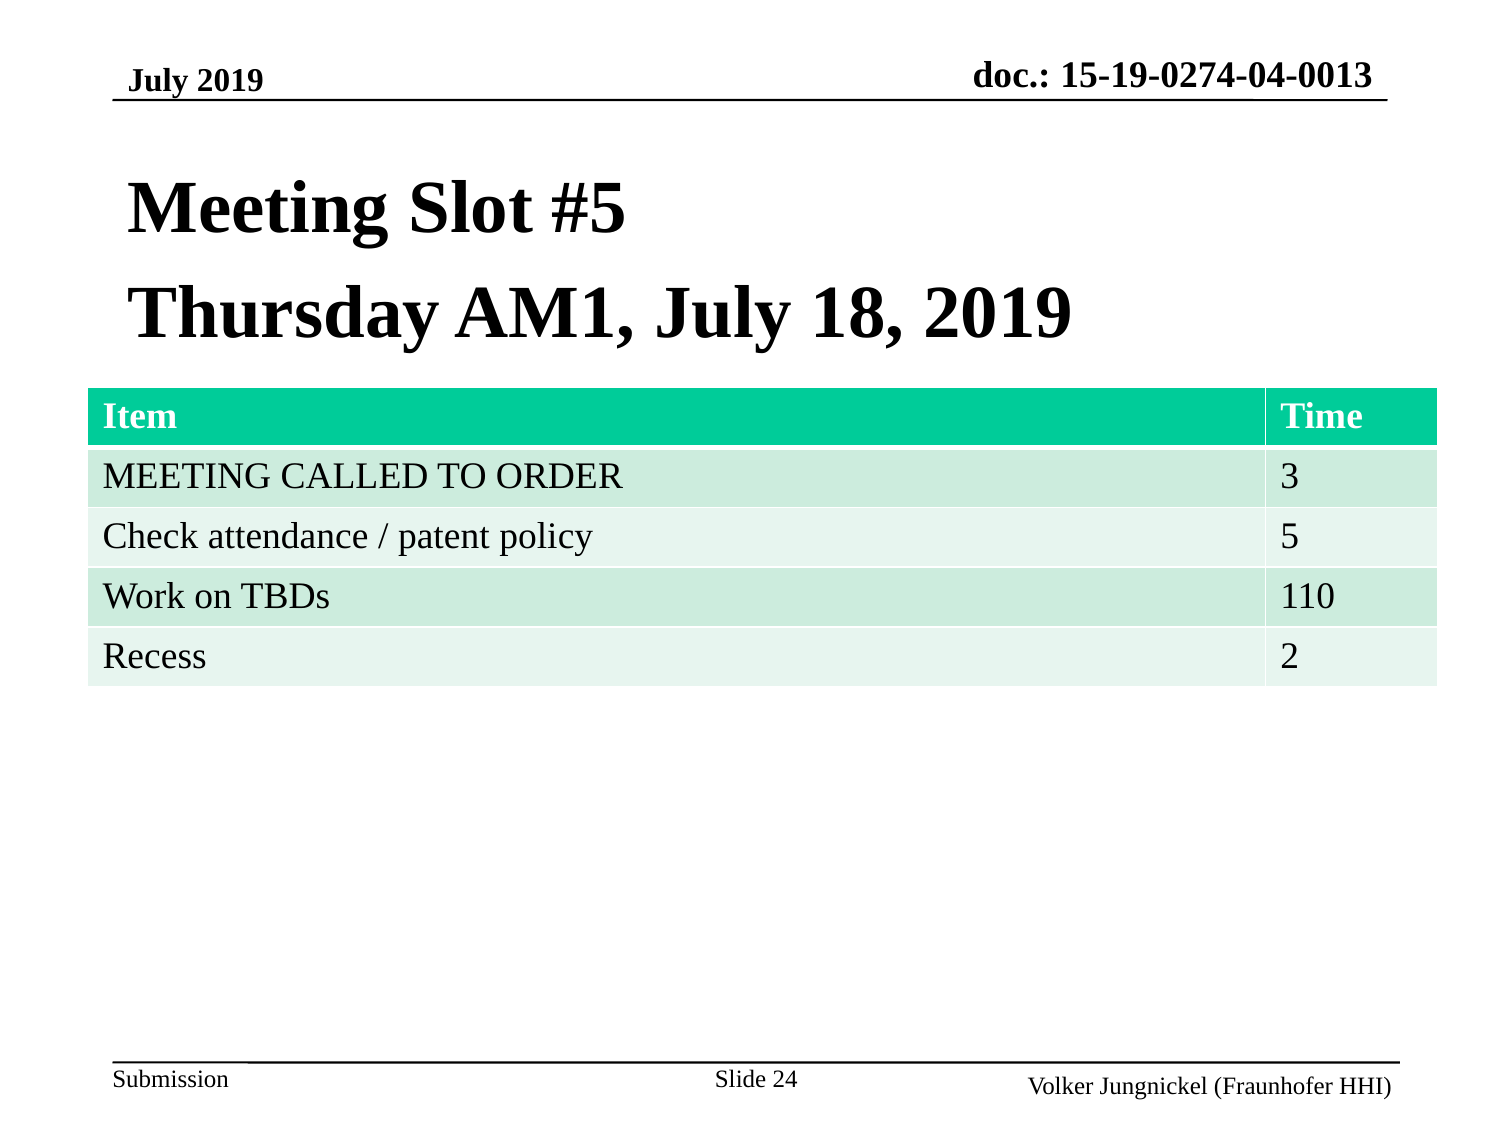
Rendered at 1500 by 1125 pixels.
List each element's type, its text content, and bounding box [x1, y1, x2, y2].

table_cell MEETING CALLED TO ORDER [88, 450, 1265, 507]
slide_number Slide 24 [711, 1061, 801, 1093]
footer Volker Jungnickel (Fraunhofer HHI) [1012, 1062, 1439, 1100]
text_box July 2019 [112, 50, 425, 147]
table_cell Work on TBDs [88, 568, 1265, 626]
table_header Item [88, 388, 1265, 445]
table_header Time [1266, 388, 1437, 445]
table_cell Check attendance / patent policy [88, 508, 1265, 566]
text_box Meeting Slot #5 Thursday AM1, July 18, 2019 [112, 149, 1388, 387]
table_cell 5 [1266, 508, 1437, 566]
table_cell 110 [1266, 568, 1437, 626]
table_cell Recess [88, 628, 1265, 686]
table_cell 3 [1266, 450, 1437, 507]
table_cell 2 [1266, 628, 1437, 686]
